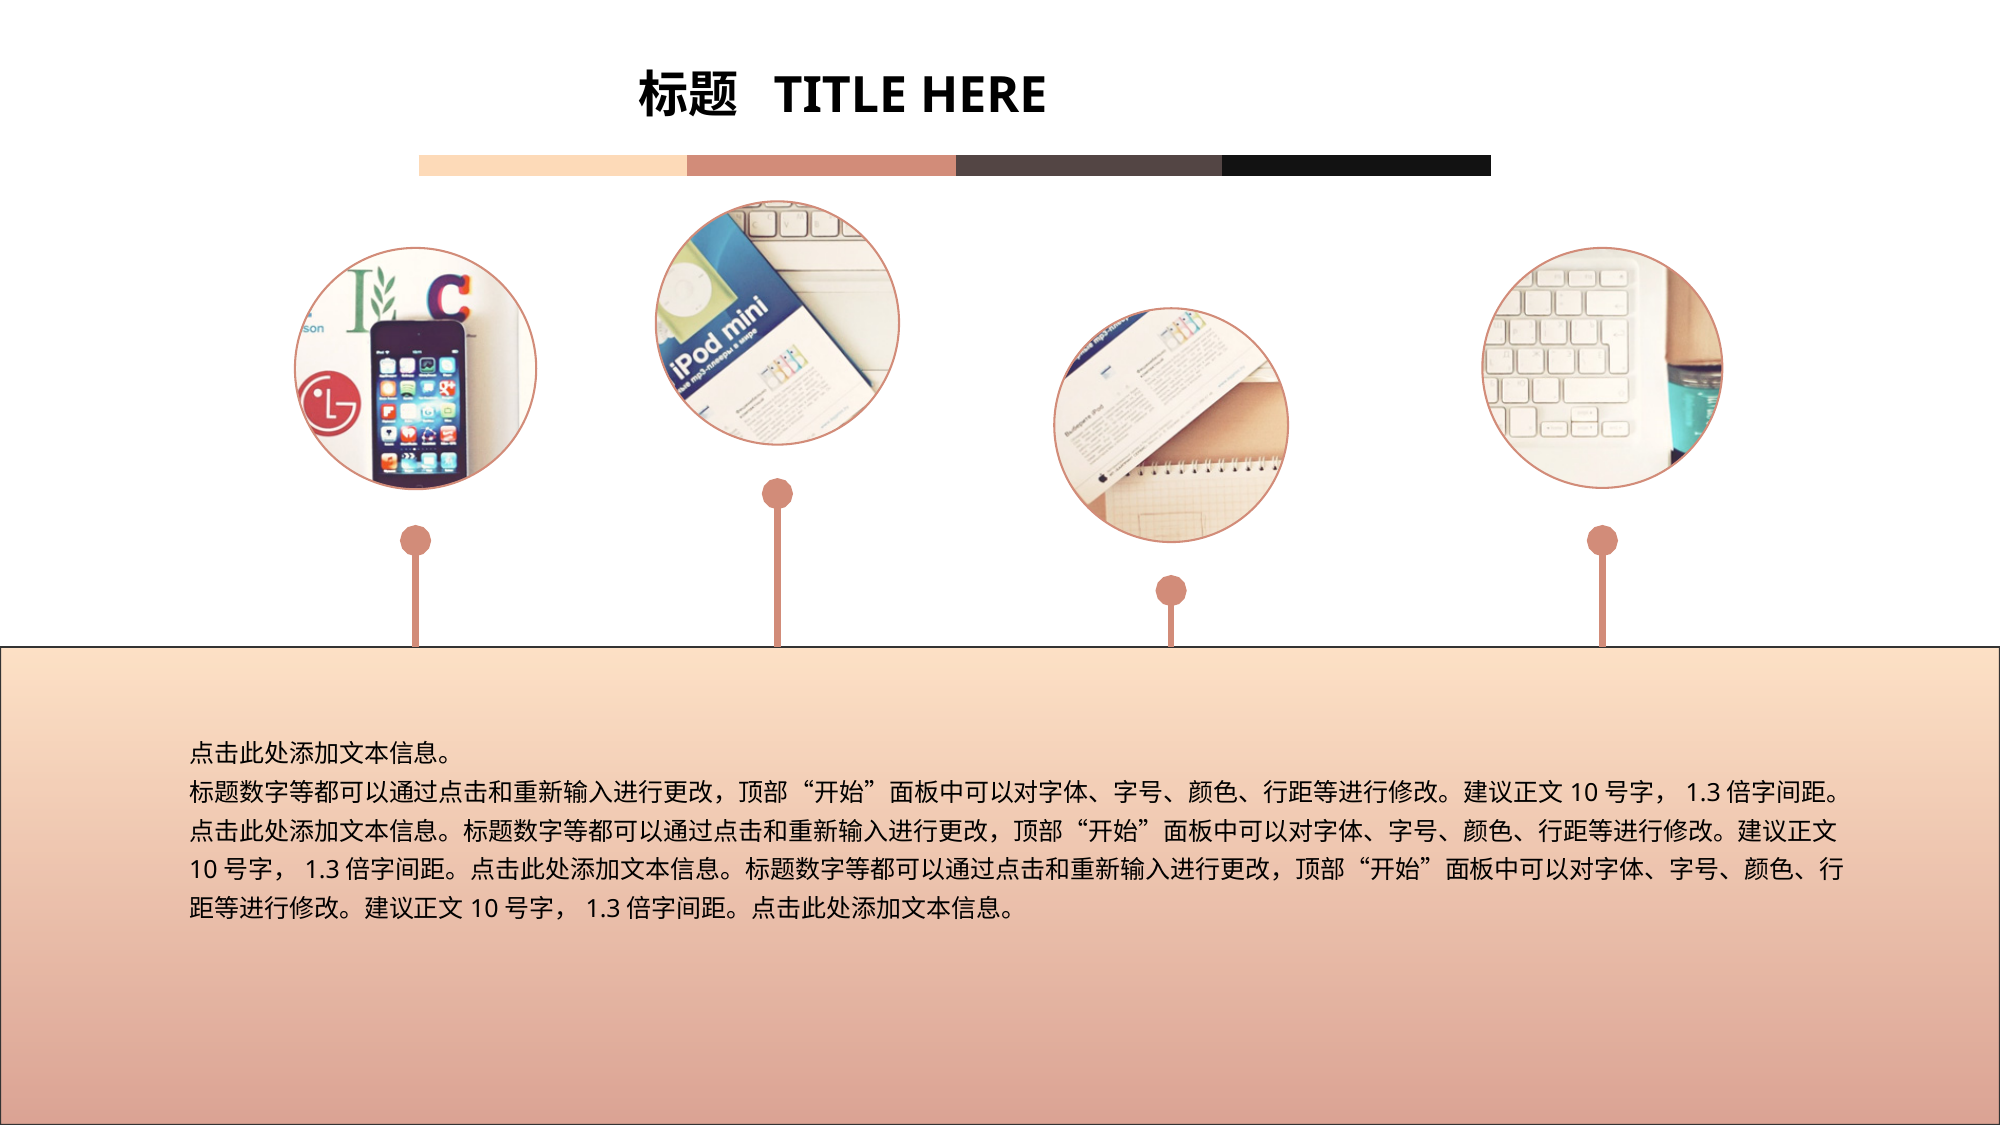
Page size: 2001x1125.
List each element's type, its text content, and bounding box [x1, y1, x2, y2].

list 标题 TITLE HERE [624, 62, 1322, 122]
text_box 点击此处添加文本信息。 标题数字等都可以通过点击和重新输入进行更改，顶部“开始”面板中可以对字体、字号、颜色、行距等进行修改。建议正文10号字，1.3倍字间距。点击此处添加文本信息。标题数字等都可以通过点击和重新输入进行更改，顶部“开始”面板中可以对字体、字号、颜色、行距等进行修改。建议正文10号字，1.3倍字间距。点击此处添加文本信息。标题数字等都可以通过点击和重新输入进行更改，顶部“开始”面板中可以对字体、字号、颜色、行距等进行修改。建议正文10号字，1.3倍字间距。点击此处添加文本信息。 [174, 720, 1879, 931]
picture [655, 201, 900, 445]
picture [1054, 308, 1289, 543]
picture [1482, 247, 1723, 488]
picture [294, 247, 537, 490]
